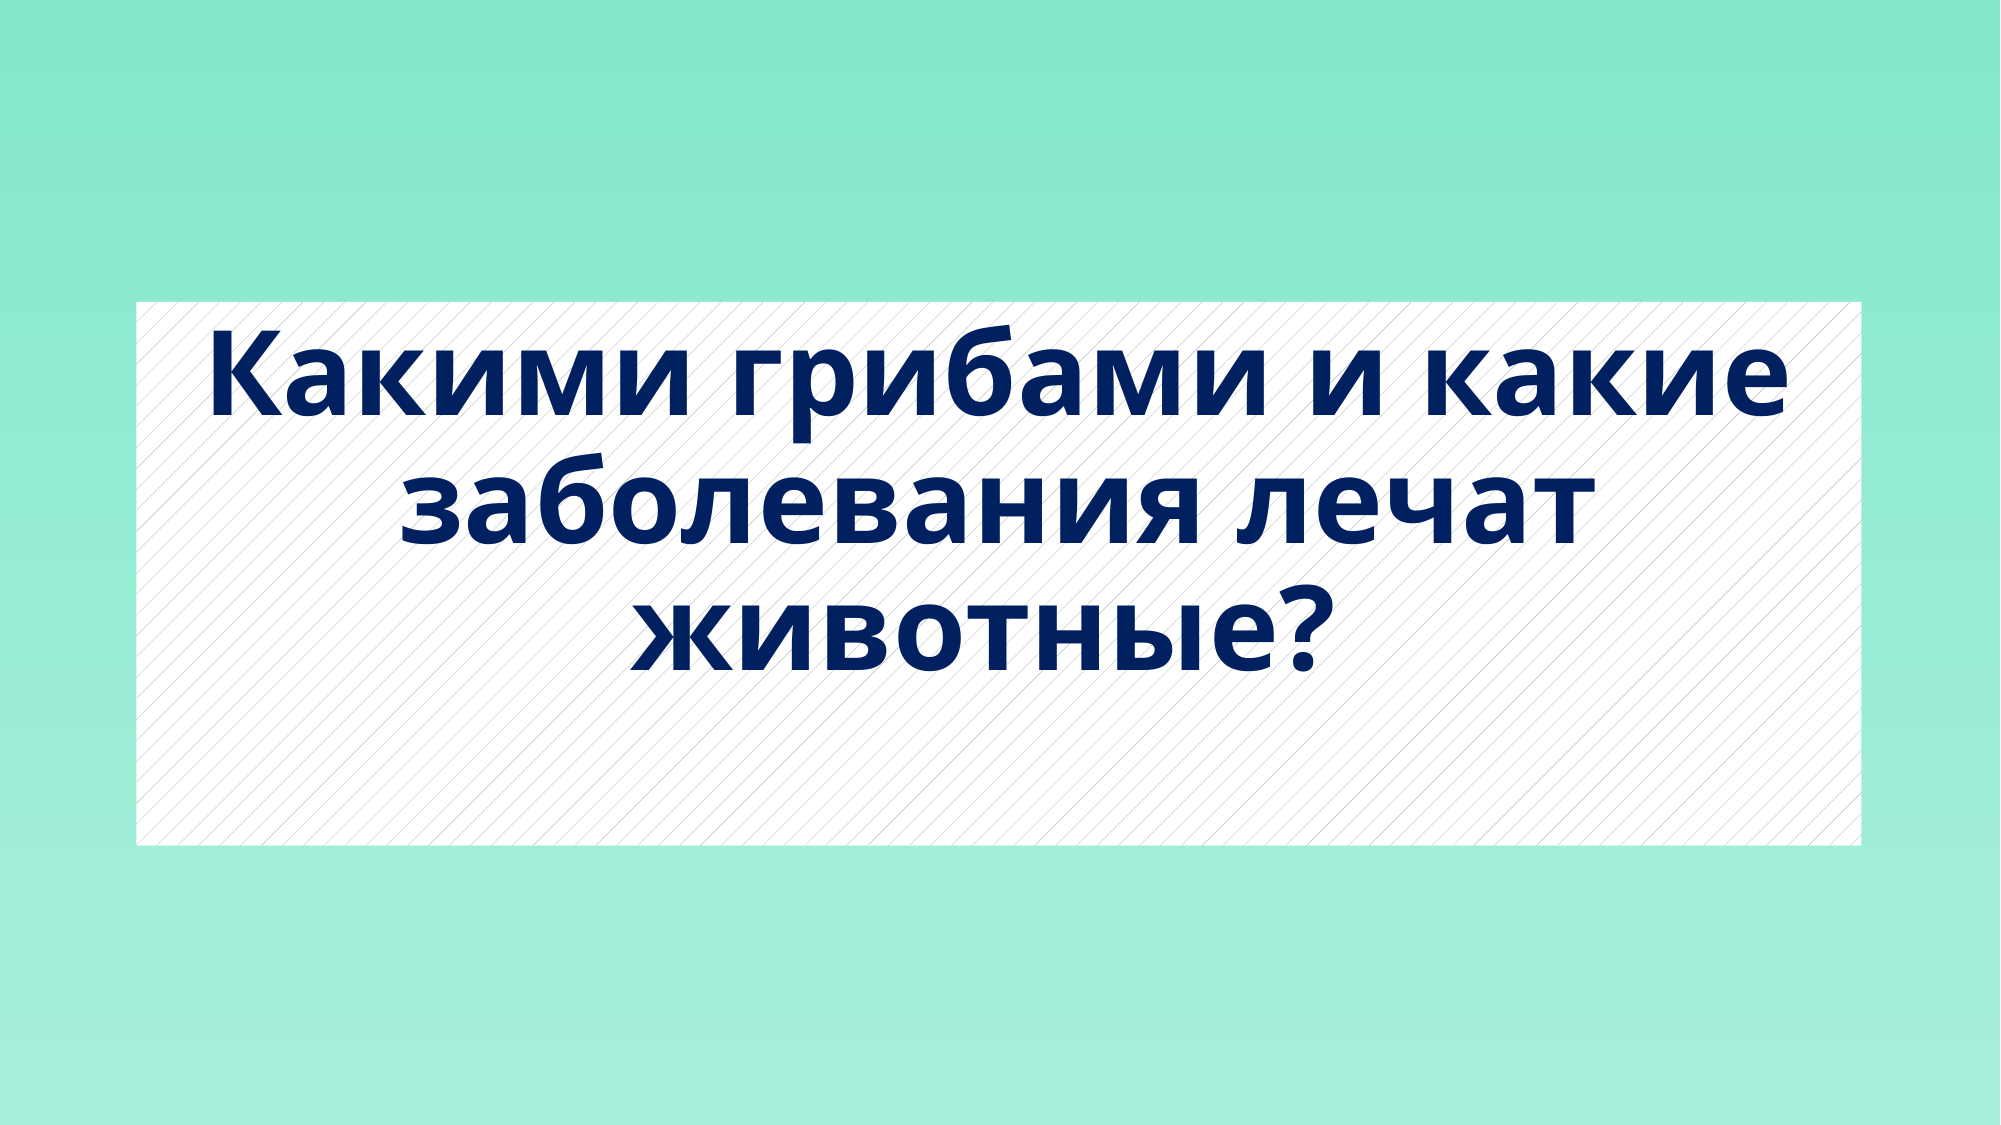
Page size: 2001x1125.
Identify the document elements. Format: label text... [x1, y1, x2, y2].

title Какими грибами и какие заболевания лечат животные? [136, 301, 1862, 846]
